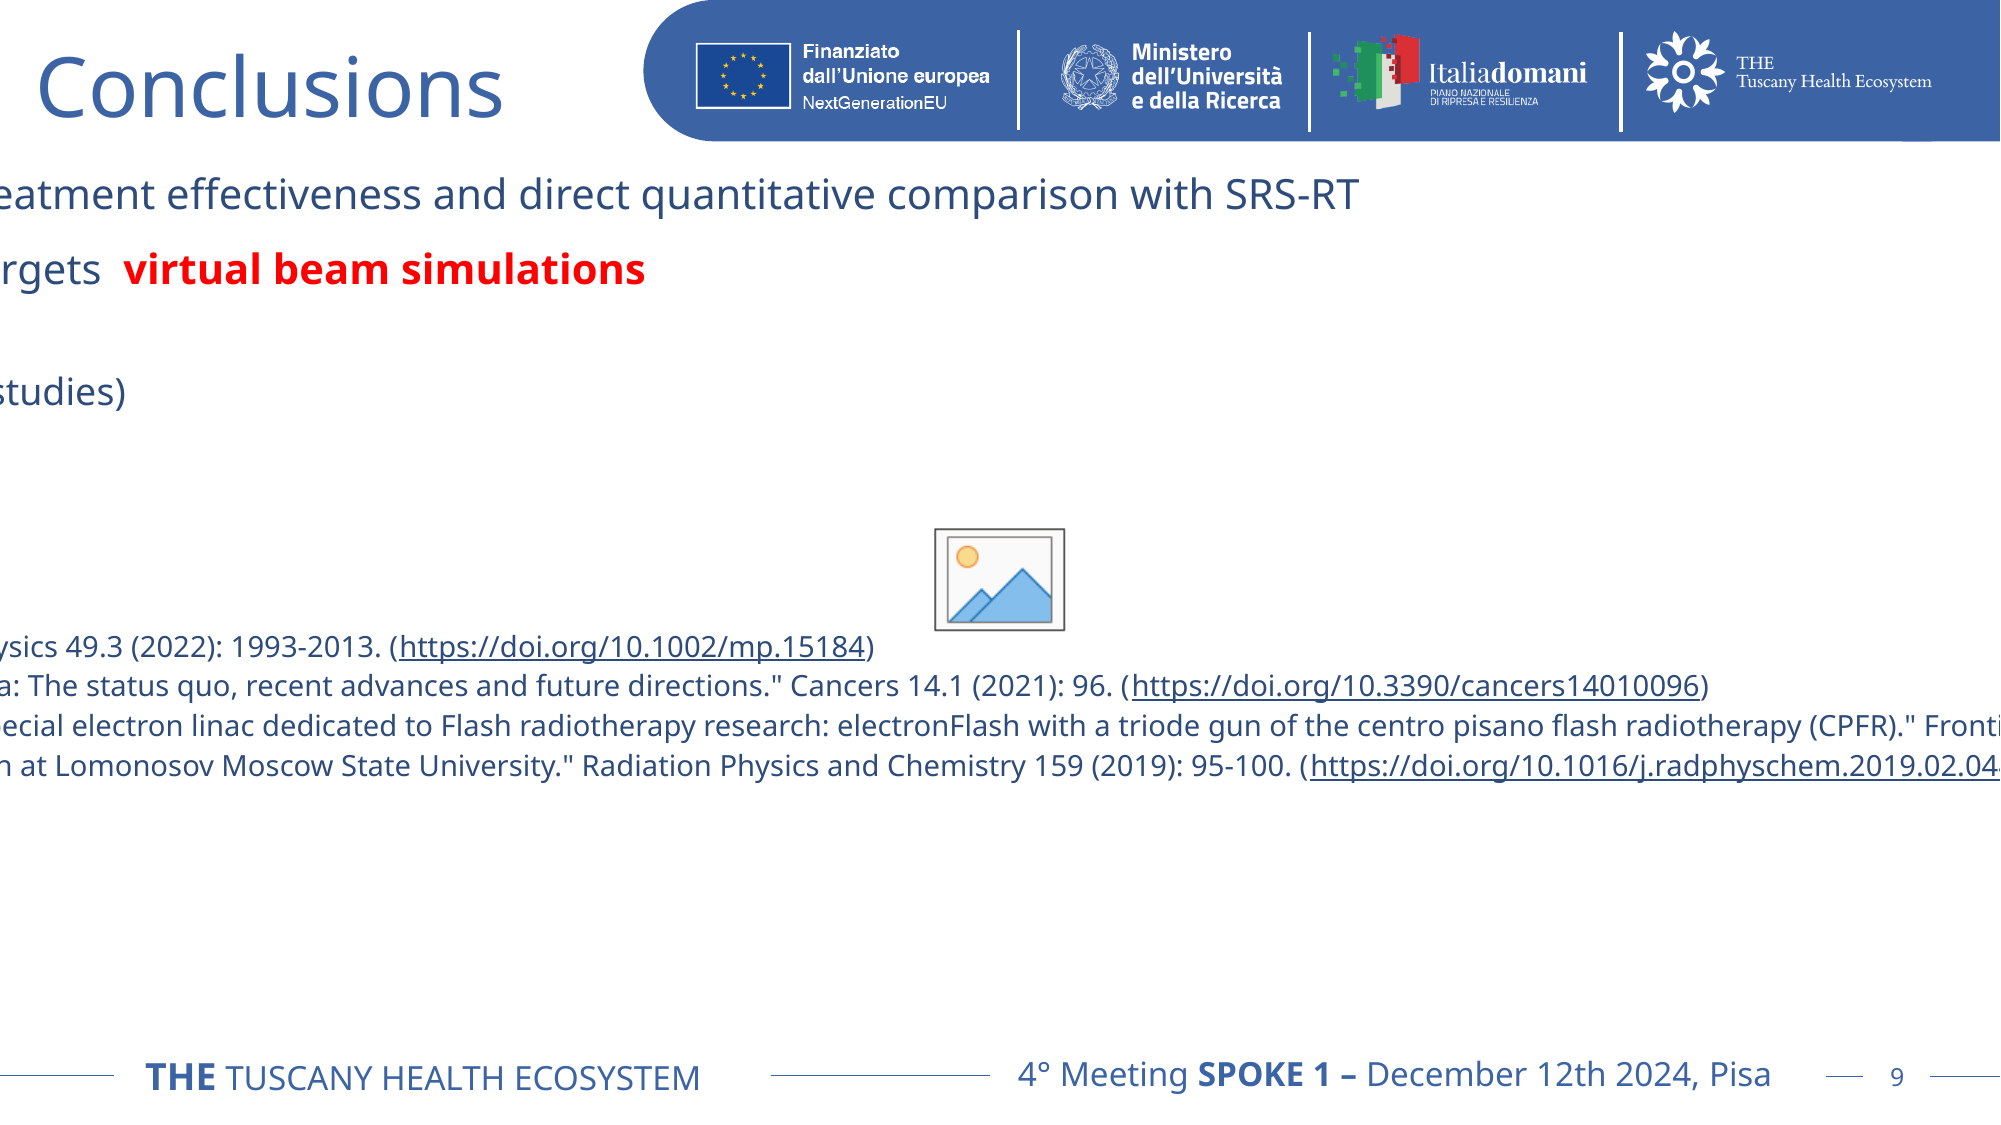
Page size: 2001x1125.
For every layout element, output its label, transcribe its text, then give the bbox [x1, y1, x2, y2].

picture [1061, 43, 1282, 110]
picture [692, 39, 990, 117]
text_box 9 [1875, 1053, 1923, 1099]
picture [1646, 31, 1932, 113]
picture [1332, 34, 1596, 110]
text_box Conclusions [19, 0, 640, 143]
